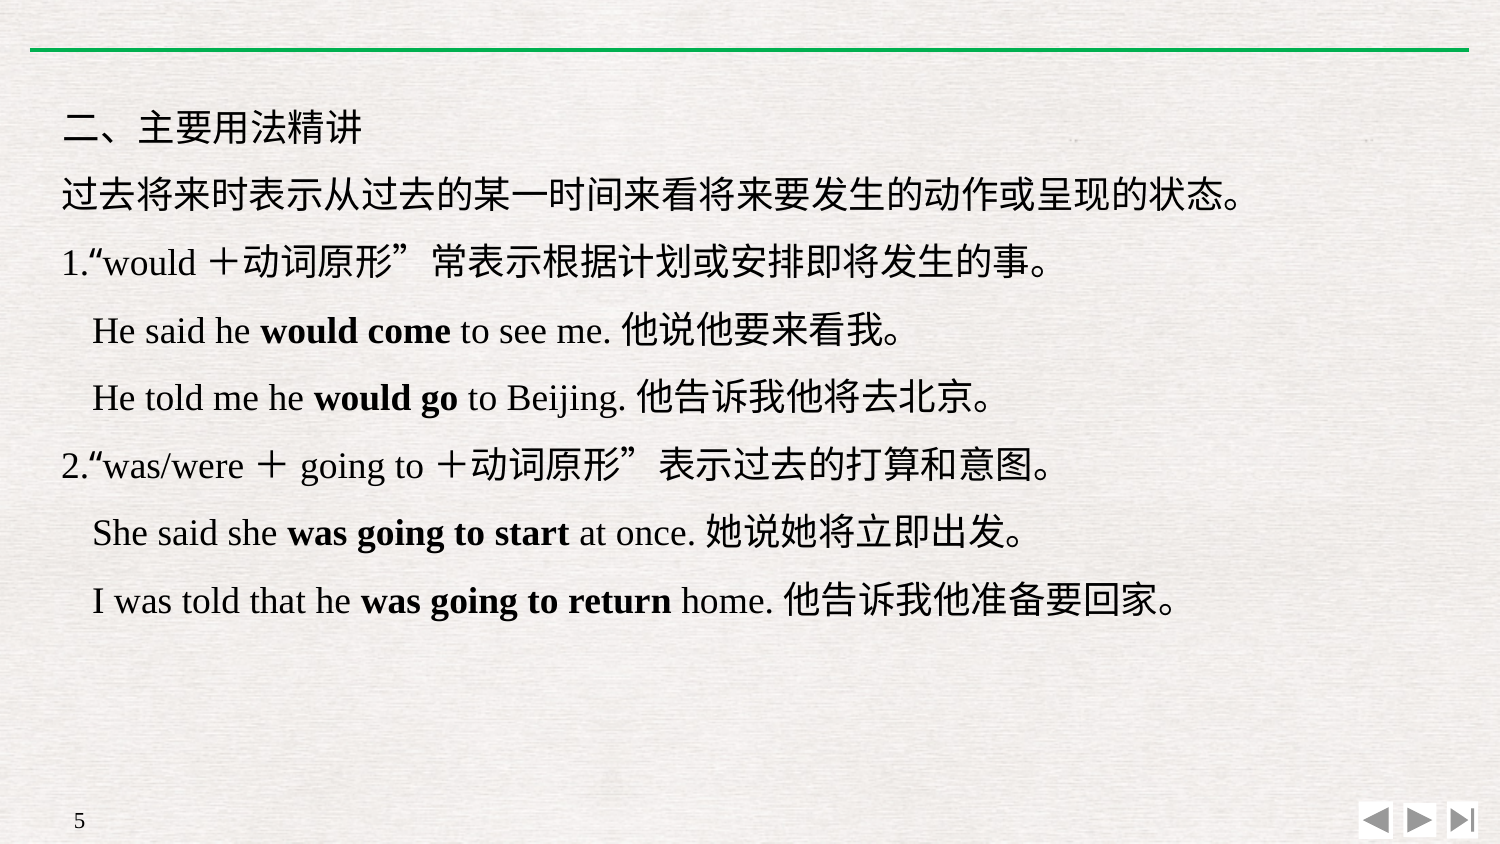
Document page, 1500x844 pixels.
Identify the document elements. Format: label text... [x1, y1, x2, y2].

picture [0, 0, 1500, 844]
text_box 过去将来时表示从过去的某一时间来看将来要发生的动作或呈现的状态。 1.“would＋动词原形”常表示根据计划或安排即将发生的事。 He said he would come to see me.他说他要来看我。 He told me he would go to Beijing.他告诉我他将去北京。 2.“was/were＋going to＋动词原形”表示过去的打算和意图。 She said she was going to start at once.她说她将立即出发。 I was told that he was going to return home.他告诉我他准备要回家。 [49, 142, 1456, 627]
text_box 二、主要用法精讲 [51, 76, 1458, 156]
